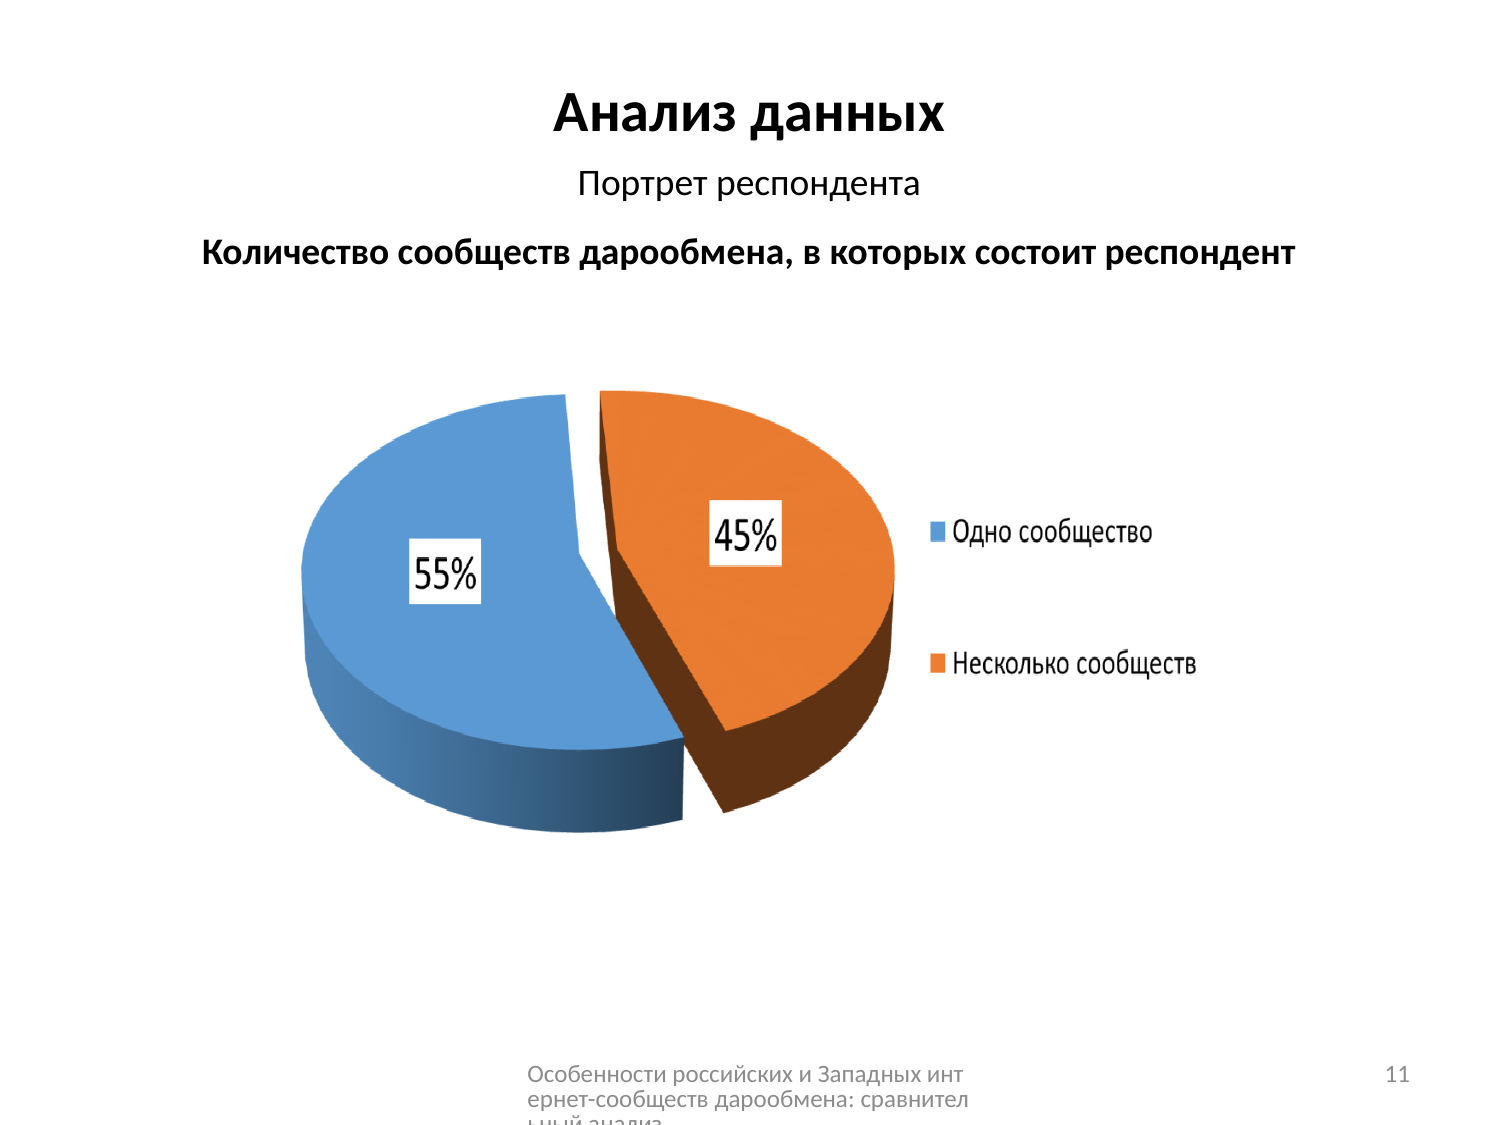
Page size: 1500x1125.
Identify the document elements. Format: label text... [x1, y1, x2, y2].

footer Особенности российских и Западных интернет-сообществ дарообмена: сравнительный анализ [512, 1042, 988, 1103]
text_box Портрет респондента [562, 150, 937, 211]
text_box Анализ данных [0, 66, 1500, 151]
slide_number 11 [1074, 1042, 1425, 1103]
picture [295, 373, 1204, 845]
text_box Количество сообществ дарообмена, в которых состоит респондент [187, 219, 1312, 280]
